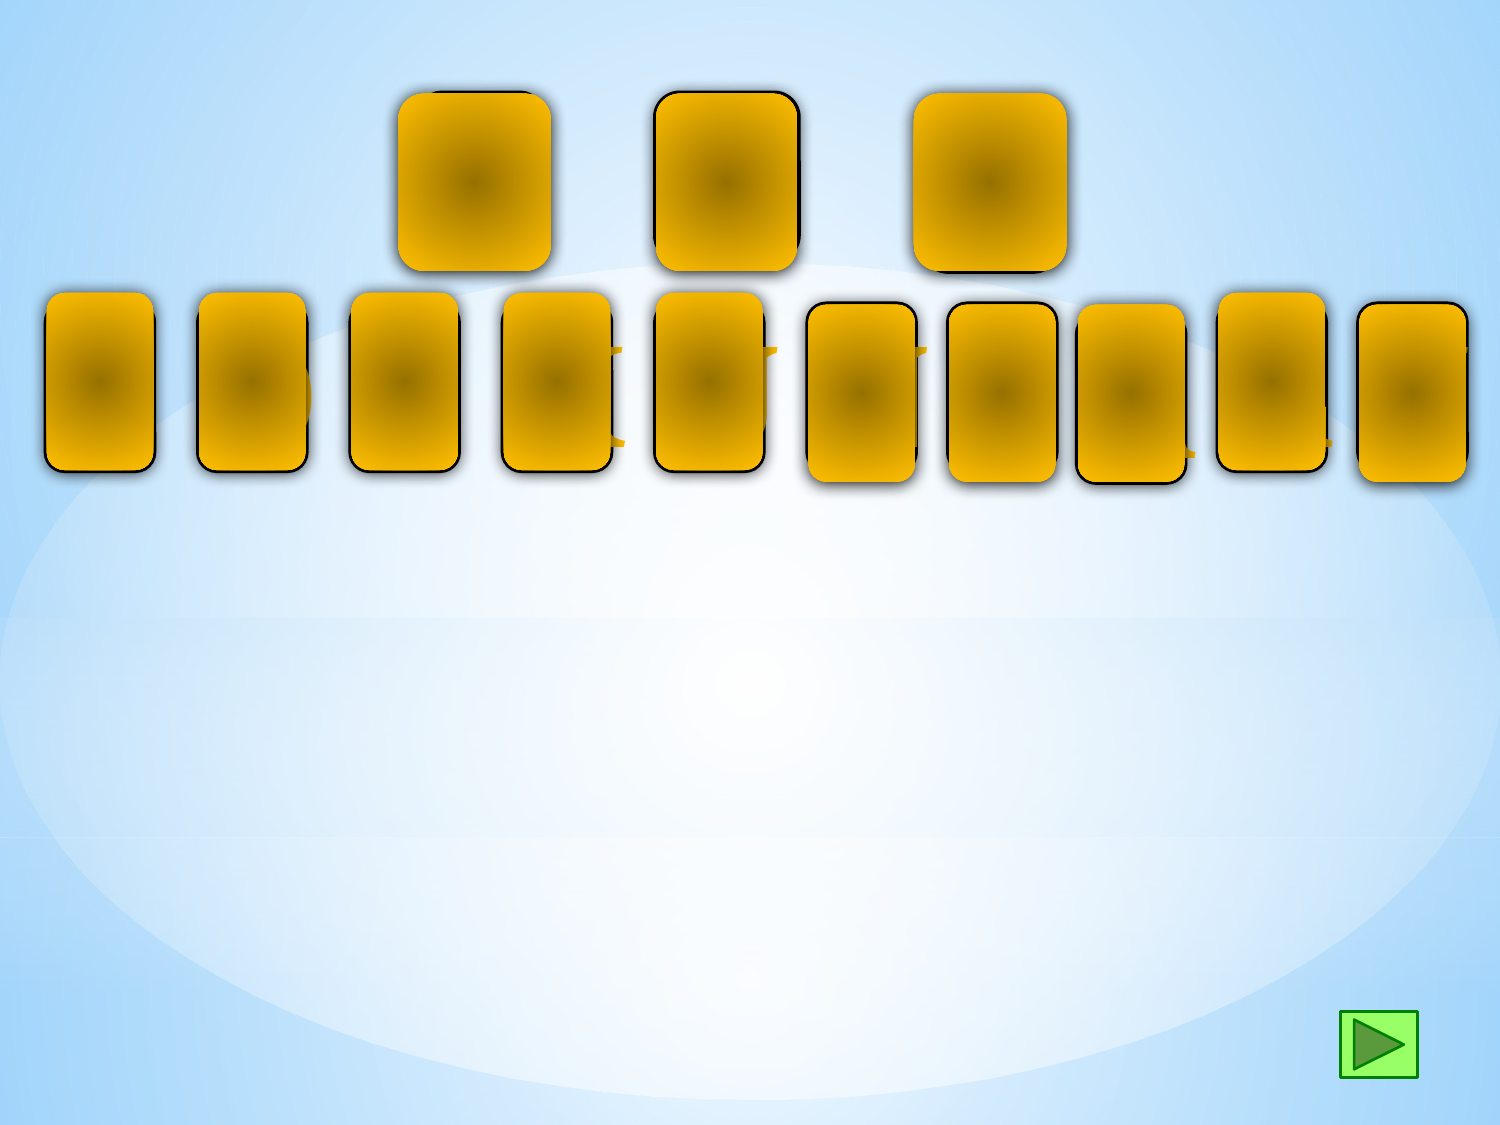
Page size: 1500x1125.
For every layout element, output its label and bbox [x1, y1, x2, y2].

text_box [45, 291, 155, 472]
text_box [1076, 303, 1186, 484]
text_box [350, 291, 460, 472]
text_box [654, 291, 764, 472]
text_box [397, 92, 553, 273]
text_box [1339, 1010, 1419, 1079]
text_box [1217, 291, 1327, 472]
text_box [912, 92, 1068, 273]
text_box [654, 92, 799, 273]
text_box [947, 303, 1057, 484]
text_box [197, 291, 307, 472]
text_box [807, 303, 917, 484]
text_box [1358, 303, 1467, 484]
text_box [502, 291, 612, 472]
